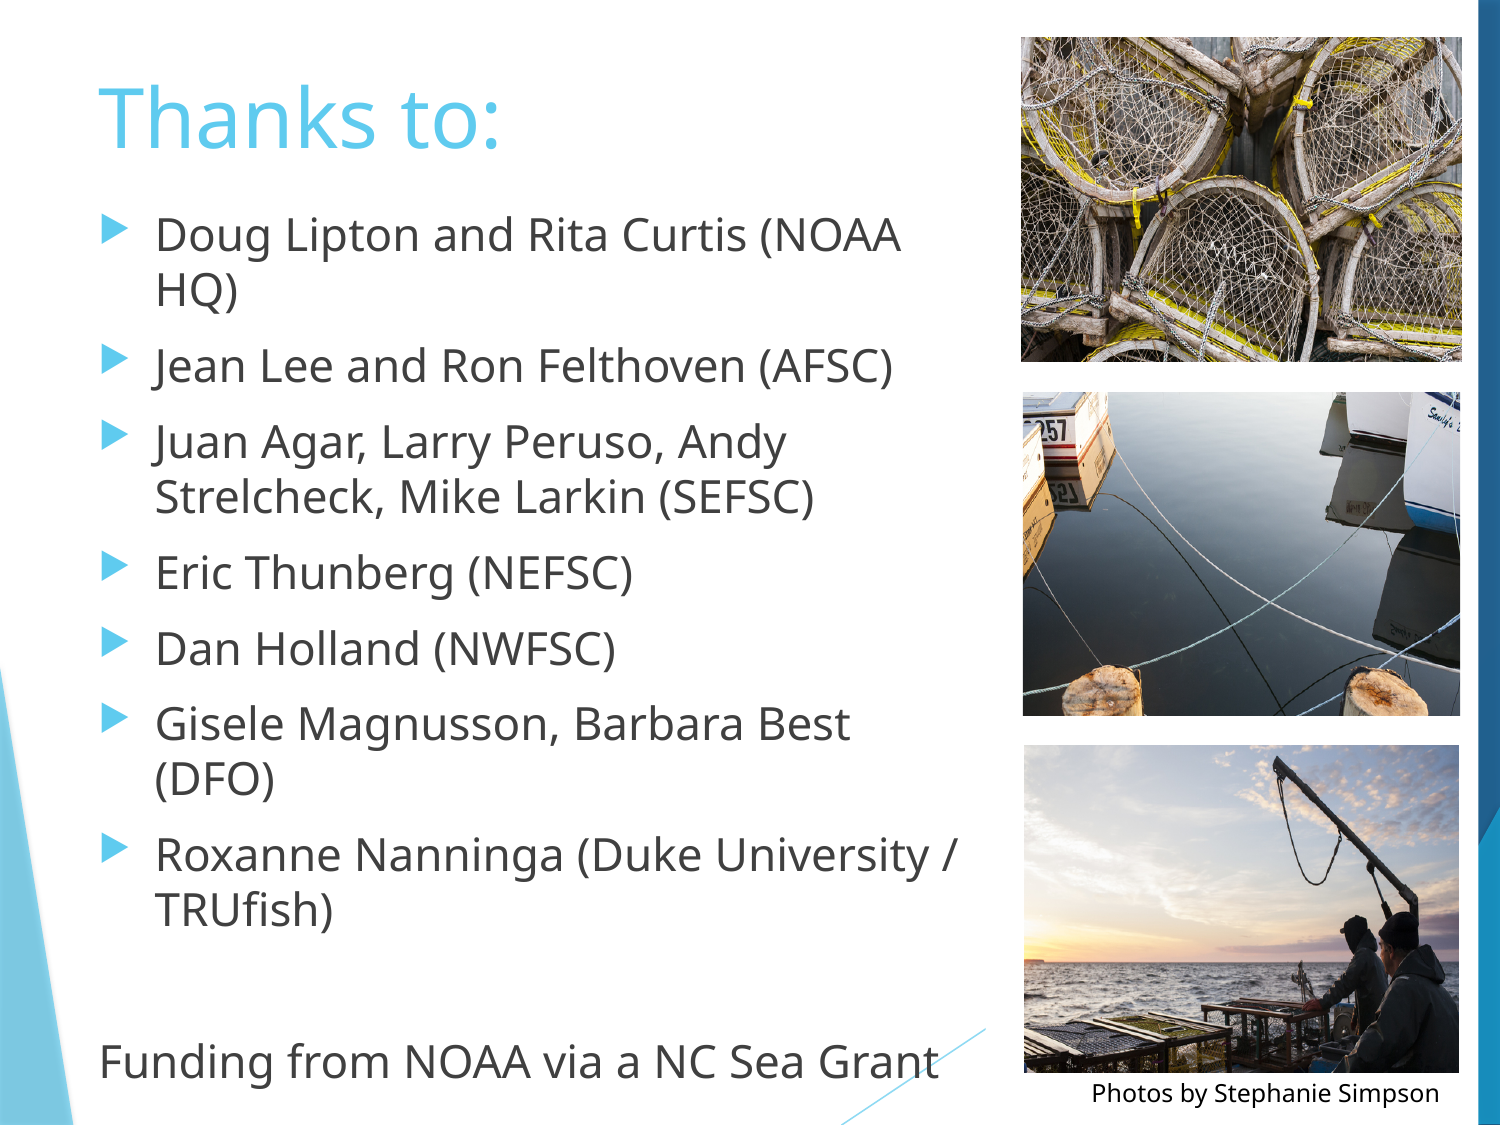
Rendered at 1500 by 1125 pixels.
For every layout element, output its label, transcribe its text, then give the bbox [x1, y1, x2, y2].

title Thanks to: [83, 57, 984, 198]
text_box [984, 0, 1480, 1125]
picture [1022, 391, 1461, 716]
picture [1023, 745, 1460, 1074]
text_box Photos by Stephanie Simpson [1020, 1079, 1456, 1115]
list Doug Lipton and Rita Curtis (NOAA HQ) Jean Lee and Ron Felthoven (AFSC) Juan Agar, Larry Peruso, Andy Strelcheck, Mike Larkin (SEFSC) Eric Thunberg (NEFSC) Dan Holland (NWFSC) Gisele Magnusson, Barbara Best (DFO) Roxanne Nanninga (Duke University / TRUfish) Funding from NOAA via a NC Sea Grant [83, 198, 984, 909]
picture [1020, 37, 1463, 362]
